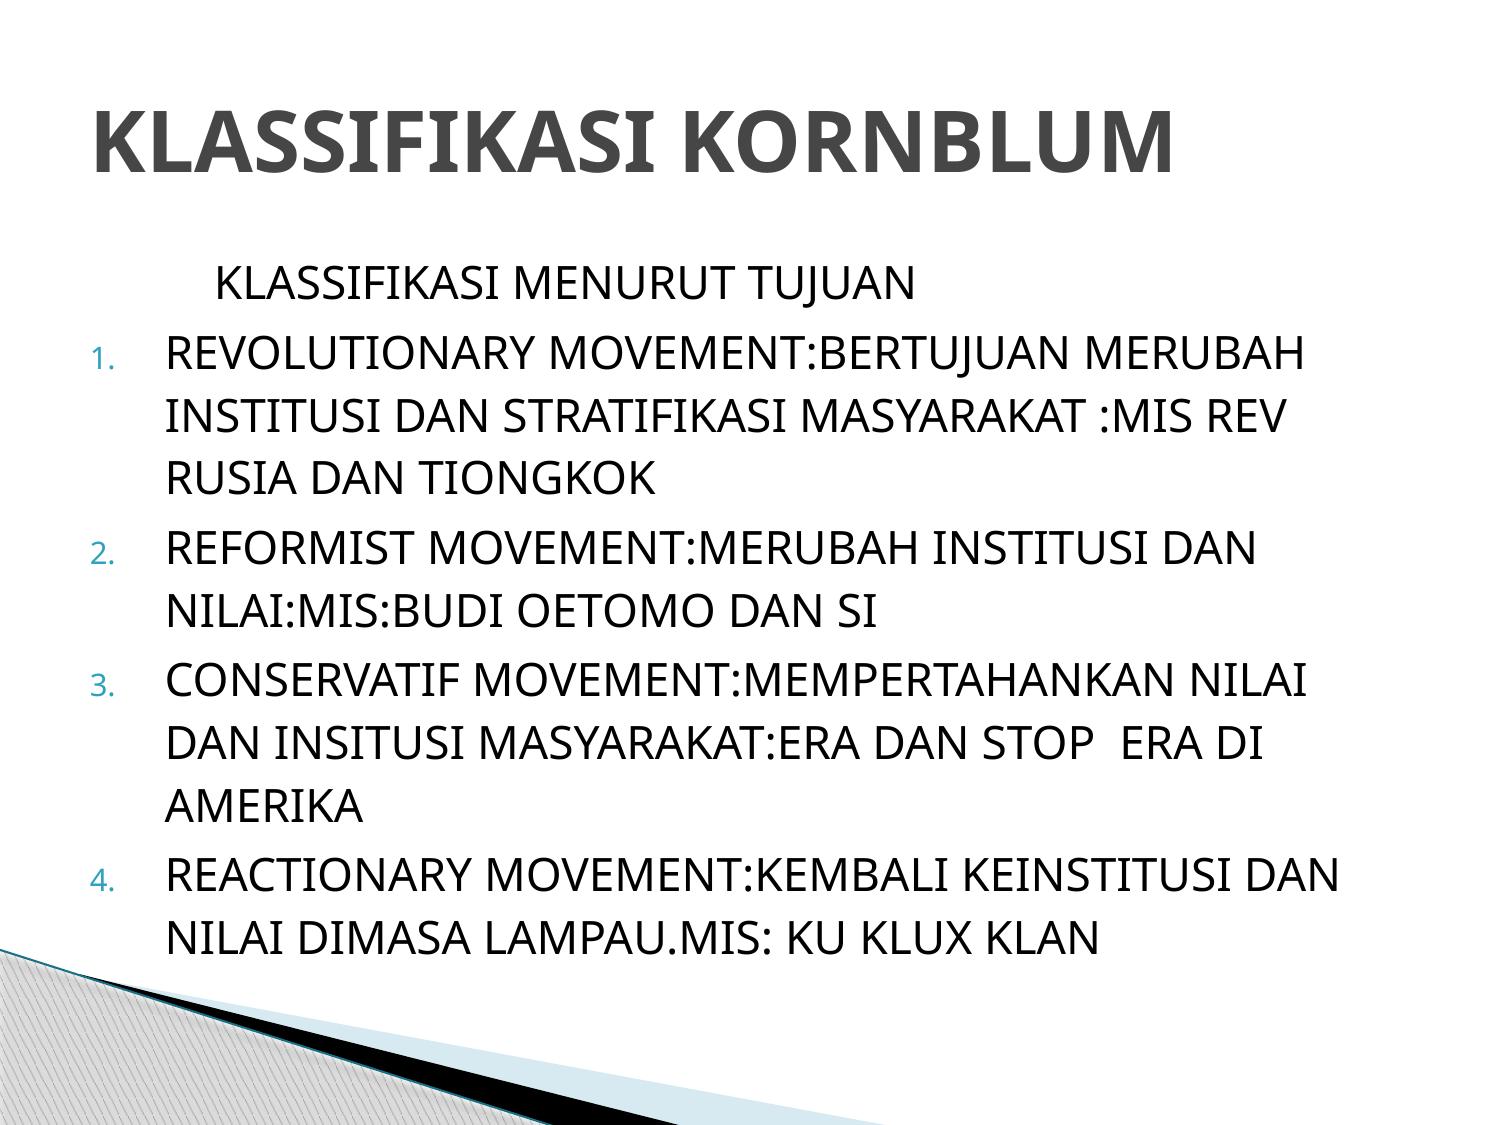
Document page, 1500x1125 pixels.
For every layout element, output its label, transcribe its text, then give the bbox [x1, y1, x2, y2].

list KLASSIFIKASI MENURUT TUJUAN REVOLUTIONARY MOVEMENT:BERTUJUAN MERUBAH INSTITUSI DAN STRATIFIKASI MASYARAKAT :MIS REV RUSIA DAN TIONGKOK REFORMIST MOVEMENT:MERUBAH INSTITUSI DAN NILAI:MIS:BUDI OETOMO DAN SI CONSERVATIF MOVEMENT:MEMPERTAHANKAN NILAI DAN INSITUSI MASYARAKAT:ERA DAN STOP ERA DI AMERIKA REACTIONARY MOVEMENT:KEMBALI KEINSTITUSI DAN NILAI DIMASA LAMPAU.MIS: KU KLUX KLAN [75, 243, 1425, 986]
title KLASSIFIKASI KORNBLUM [75, 45, 1425, 233]
